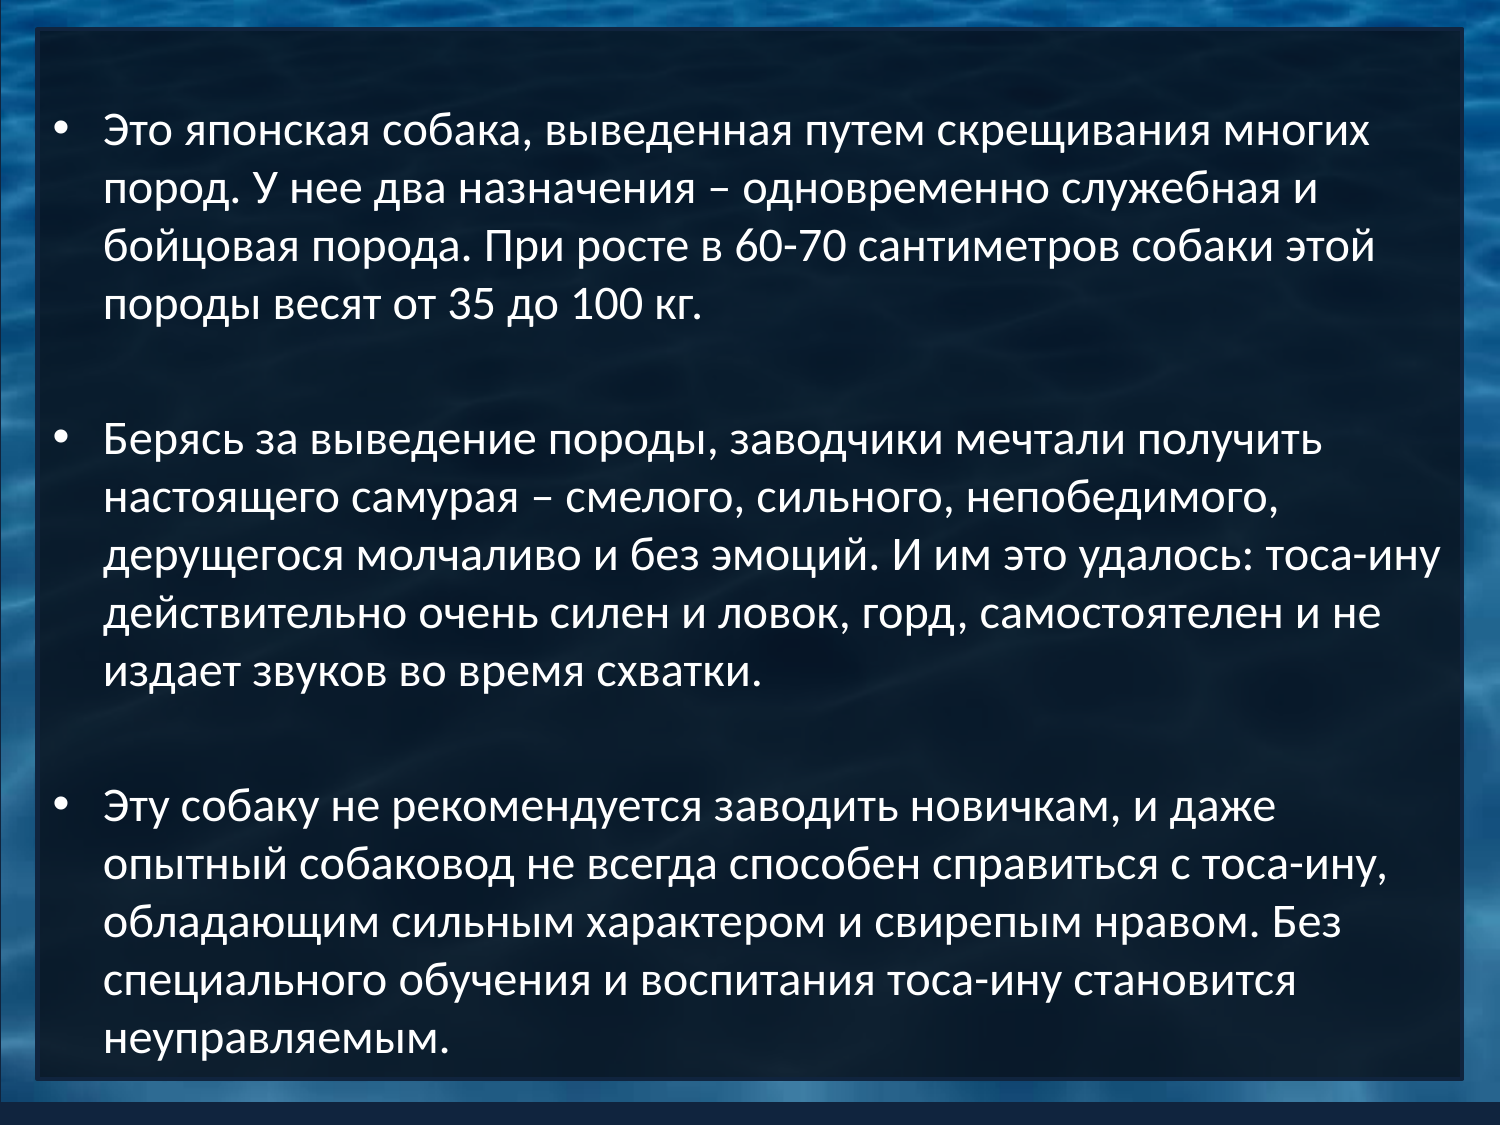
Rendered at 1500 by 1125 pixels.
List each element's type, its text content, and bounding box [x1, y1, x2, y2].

picture [1, 0, 1500, 1102]
list Это японская собака, выведенная путем скрещивания многих пород. У нее два назначения – одновременно служебная и бойцовая порода. При росте в 60-70 сантиметров собаки этой породы весят от 35 до 100 кг. Берясь за выведение породы, заводчики мечтали получить настоящего самурая – смелого, сильного, непобедимого, дерущегося молчаливо и без эмоций. И им это удалось: тоса-ину действительно очень силен и ловок, горд, самостоятелен и не издает звуков во время схватки. Эту собаку не рекомендуется заводить новичкам, и даже опытный собаковод не всегда способен справиться с тоса-ину, обладающим сильным характером и свирепым нравом. Без специального обучения и воспитания тоса-ину становится неуправляемым. [37, 90, 1463, 1080]
